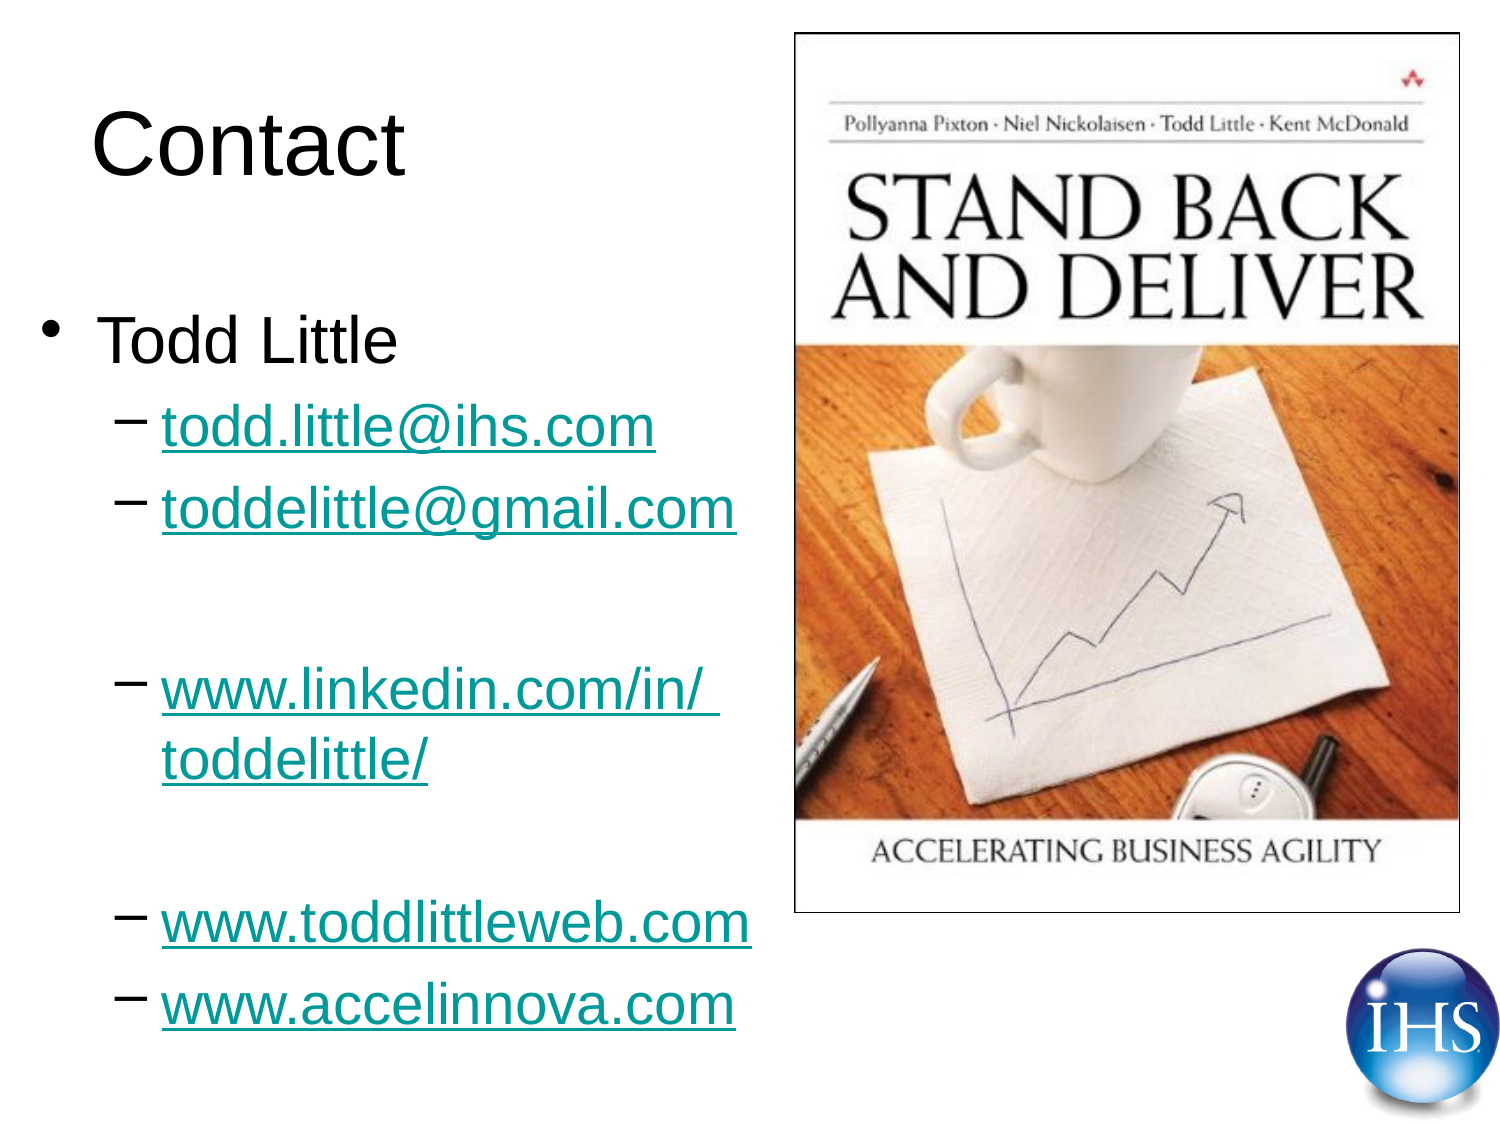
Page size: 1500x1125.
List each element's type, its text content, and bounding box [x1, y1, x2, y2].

picture [1344, 947, 1500, 1121]
picture [794, 33, 1459, 912]
title Contact [75, 45, 755, 233]
list Todd Little todd.little@ihs.com toddelittle@gmail.com www.linkedin.com/in/ toddelittle/ www.toddlittleweb.com www.accelinnova.com [24, 289, 788, 985]
